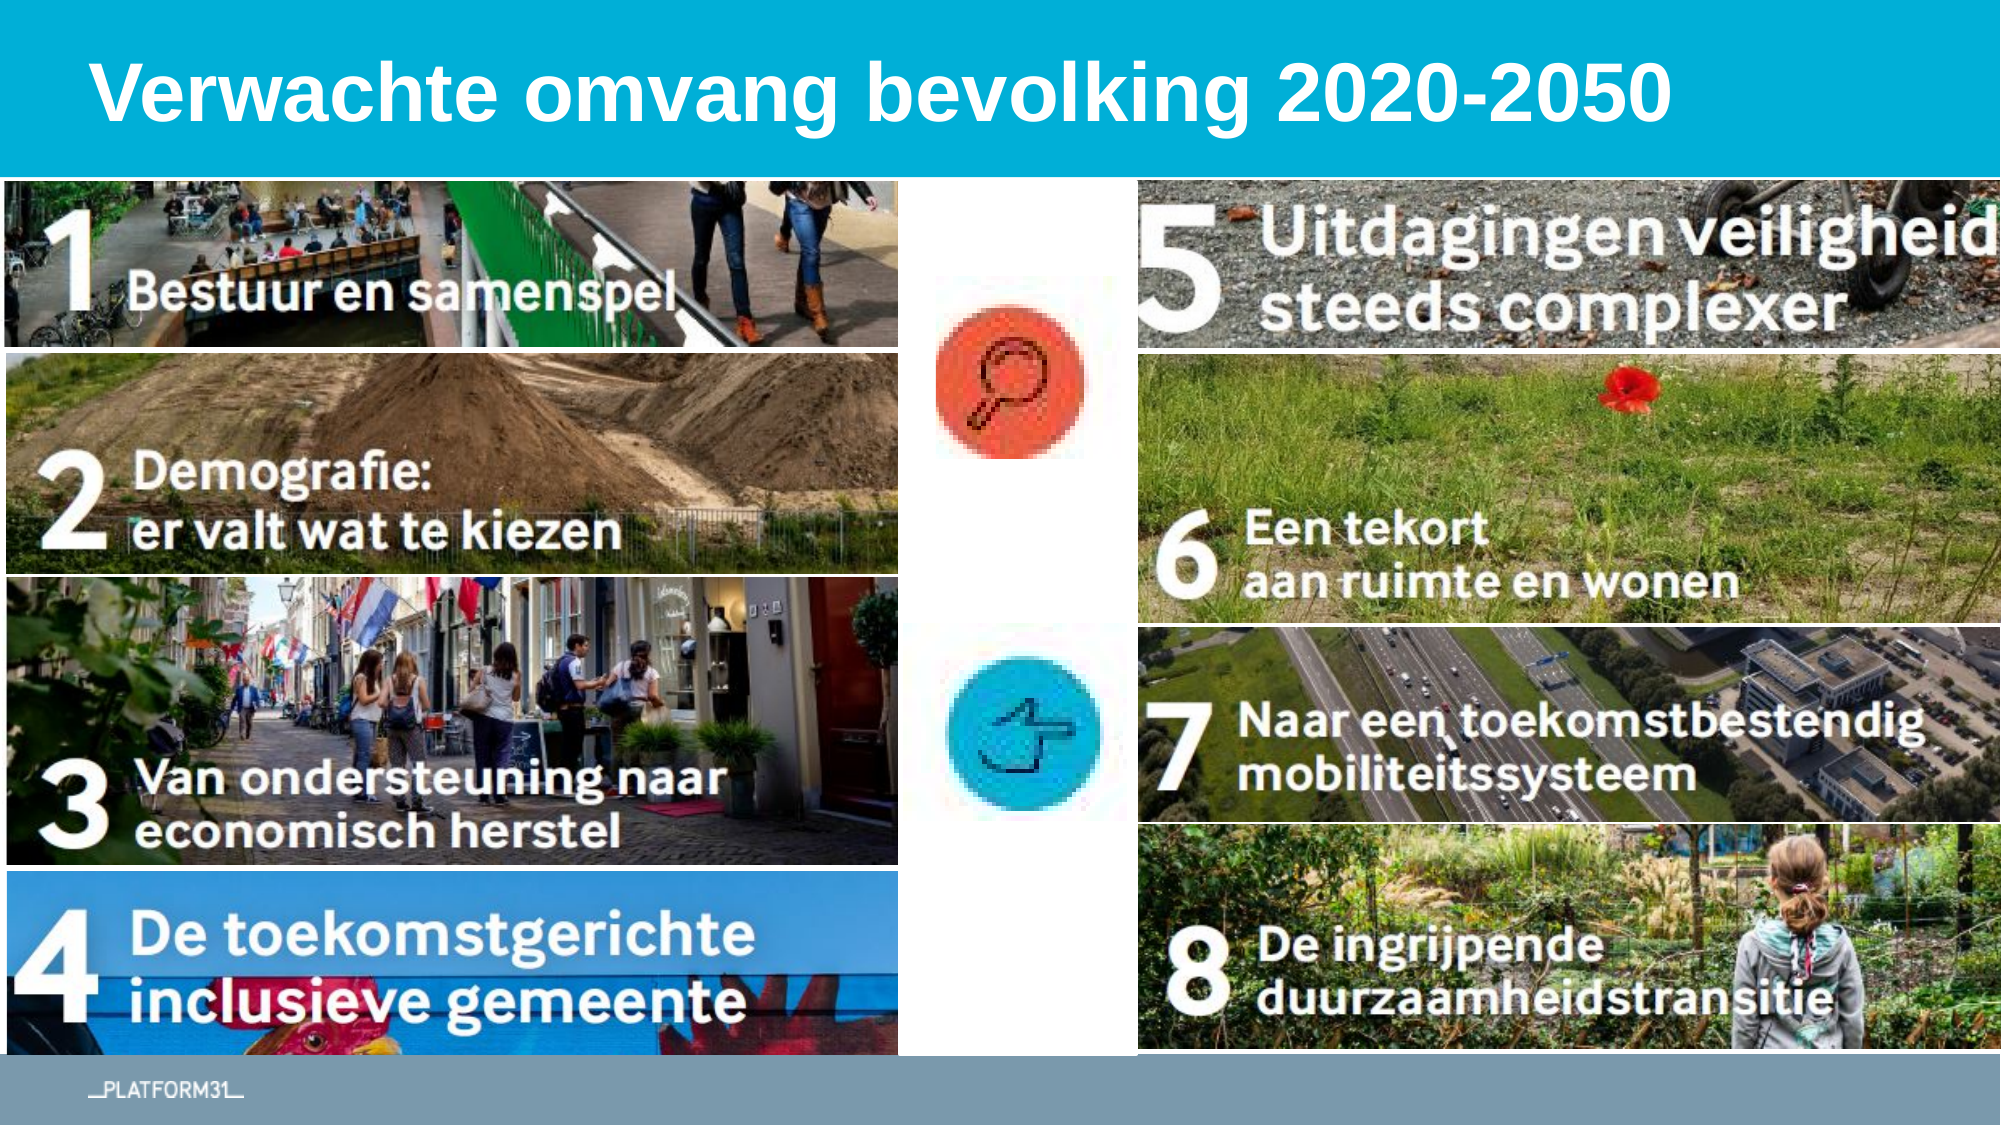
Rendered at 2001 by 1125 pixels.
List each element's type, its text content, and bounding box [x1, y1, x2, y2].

title Verwachte omvang bevolking 2020-2050 [0, 0, 2000, 178]
picture [88, 1081, 244, 1098]
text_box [0, 180, 2000, 1055]
